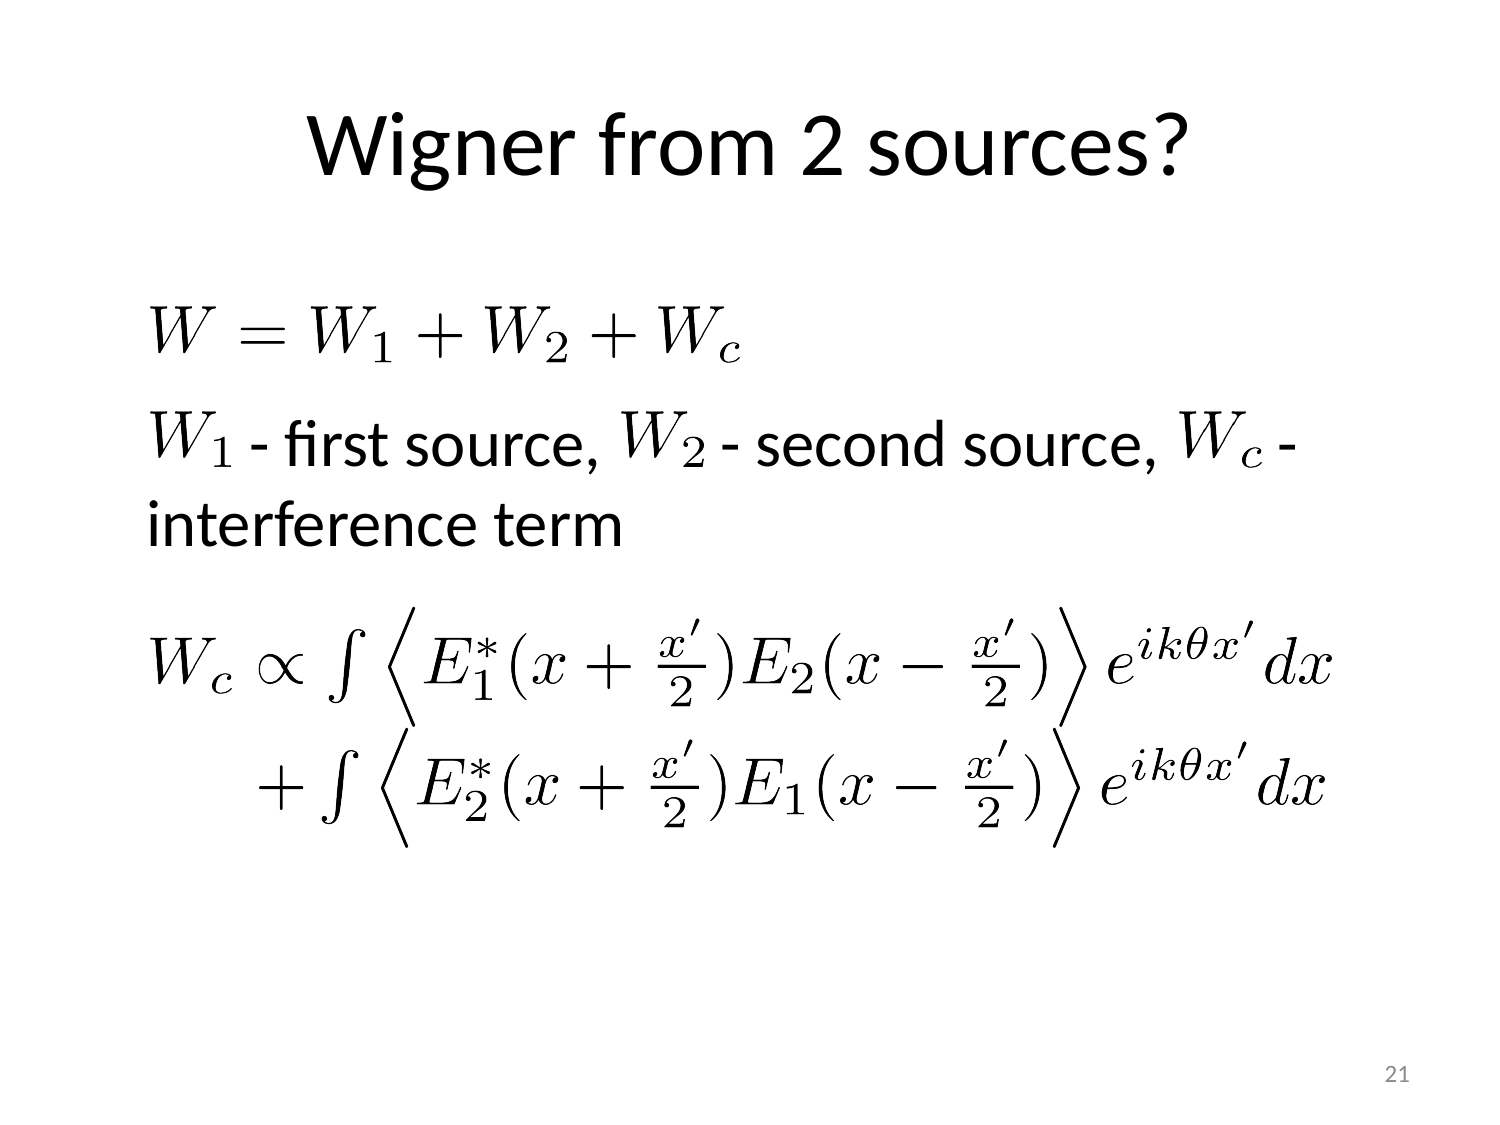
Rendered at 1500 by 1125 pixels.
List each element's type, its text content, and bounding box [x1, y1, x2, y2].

list - first source, - second source, - interference term [75, 262, 1425, 1005]
picture [145, 606, 1332, 848]
title Wigner from 2 sources? [75, 45, 1425, 233]
picture [1175, 411, 1262, 468]
picture [145, 411, 231, 468]
slide_number 21 [1074, 1042, 1425, 1103]
picture [617, 411, 704, 468]
picture [145, 306, 740, 363]
